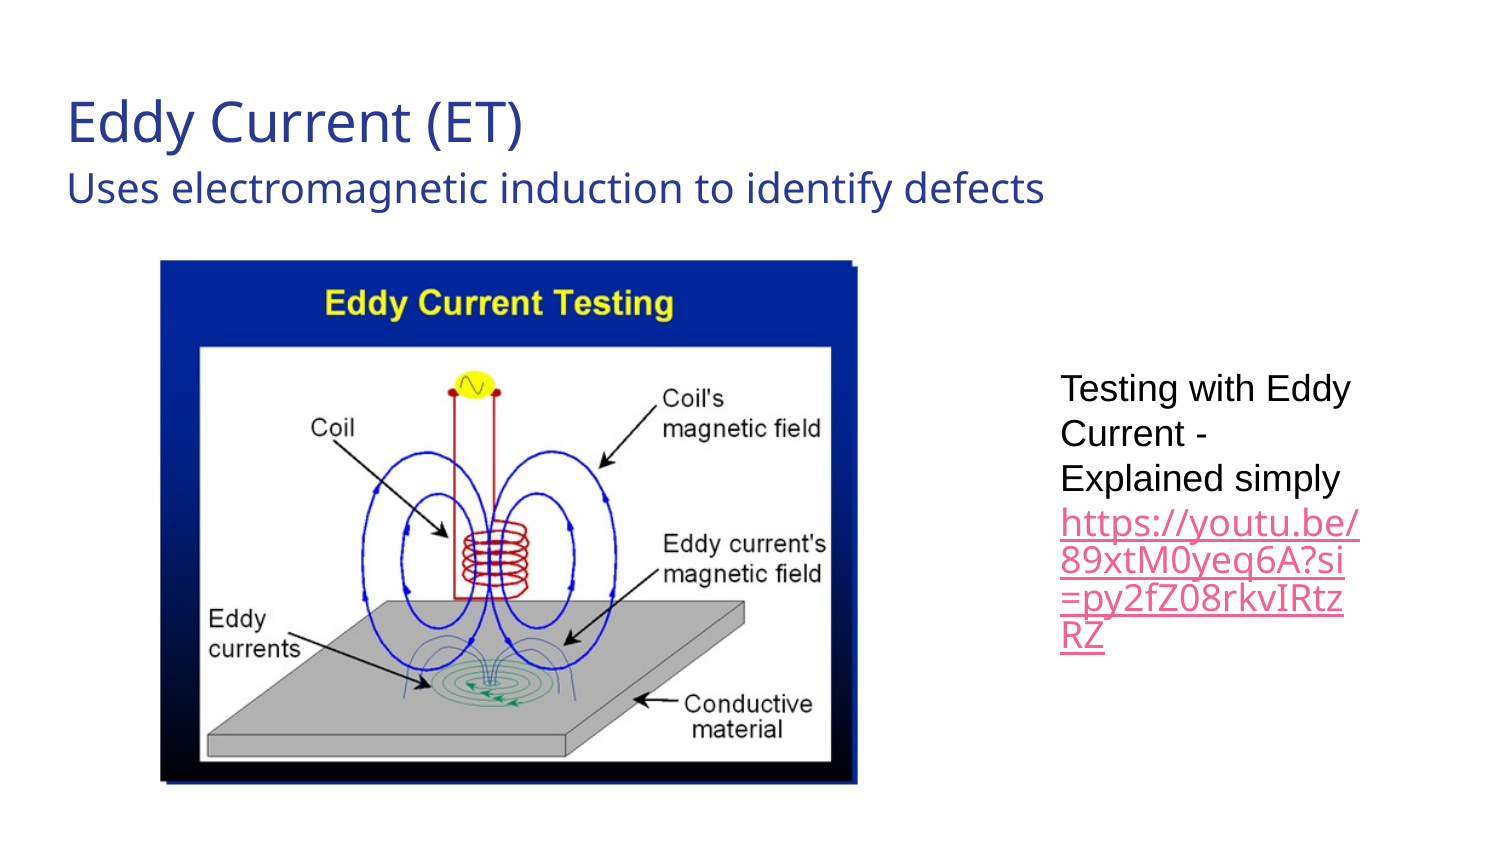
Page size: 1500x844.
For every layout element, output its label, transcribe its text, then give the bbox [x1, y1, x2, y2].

text_box Testing with Eddy Current - Explained simply https://youtu.be/89xtM0yeq6A?si=py2fZ08rkvIRtzRZ [1045, 348, 1380, 610]
picture [158, 258, 860, 788]
title Eddy Current (ET) Uses electromagnetic induction to identify defects [51, 67, 1449, 259]
